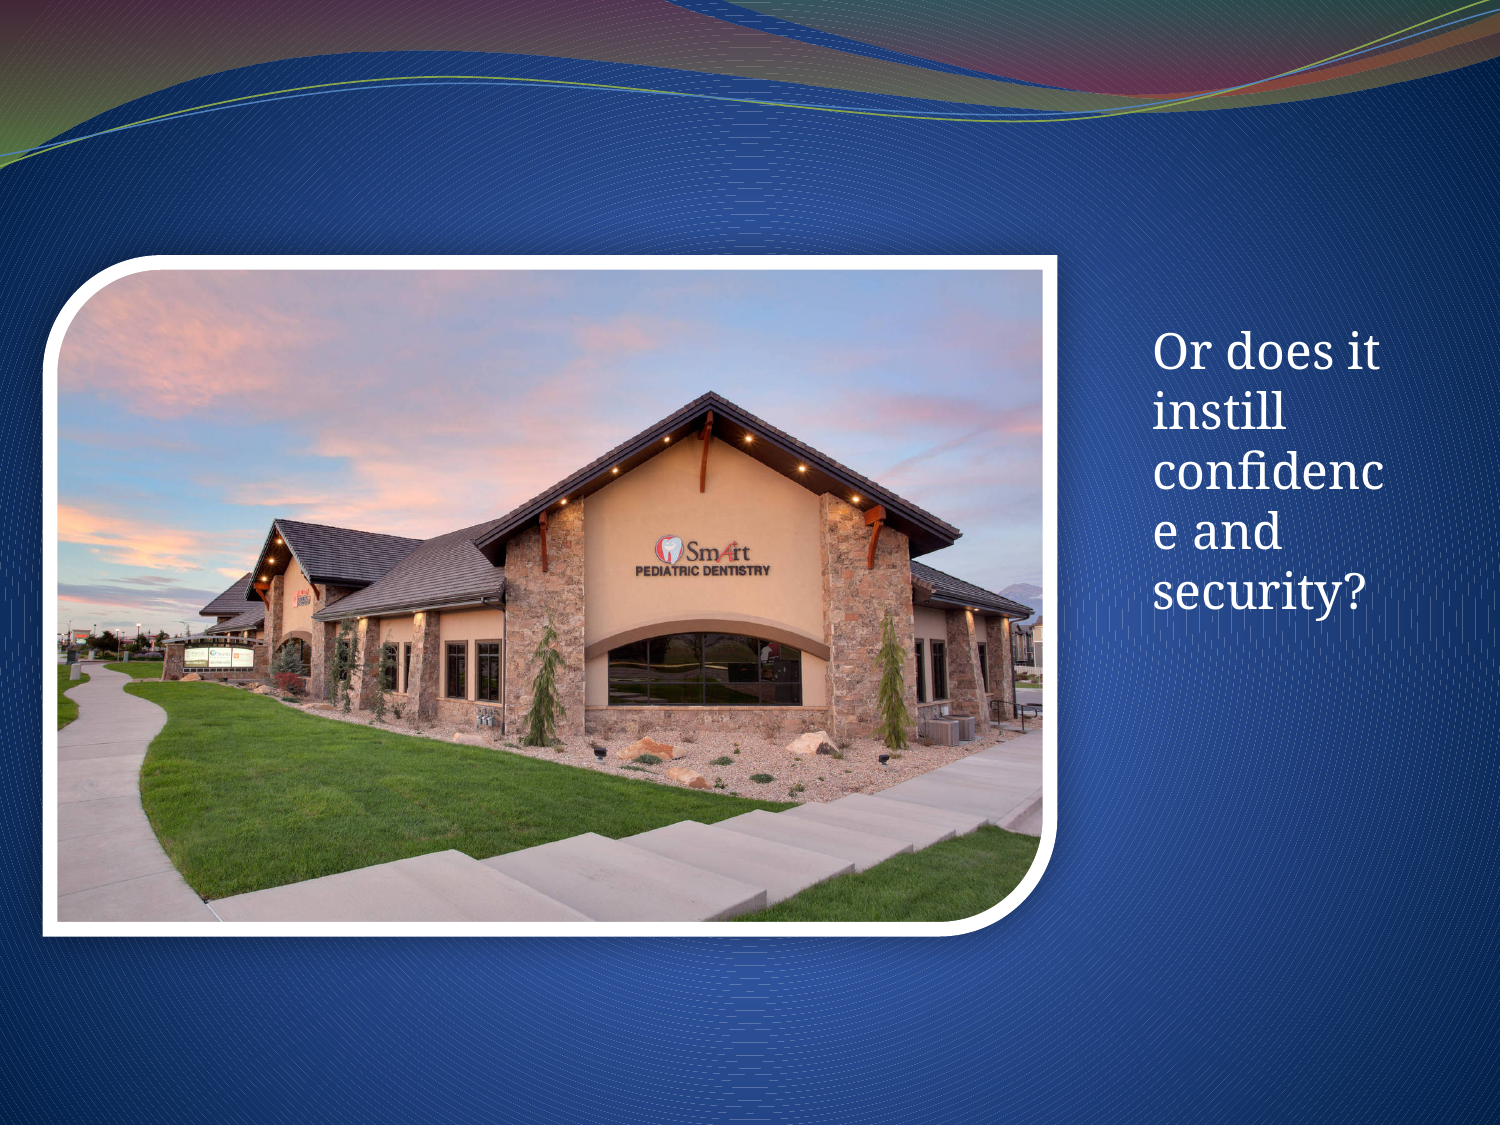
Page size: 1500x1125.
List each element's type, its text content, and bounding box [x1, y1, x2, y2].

picture [49, 262, 1051, 930]
text_box Or does it instill confidence and security? [1137, 312, 1425, 628]
